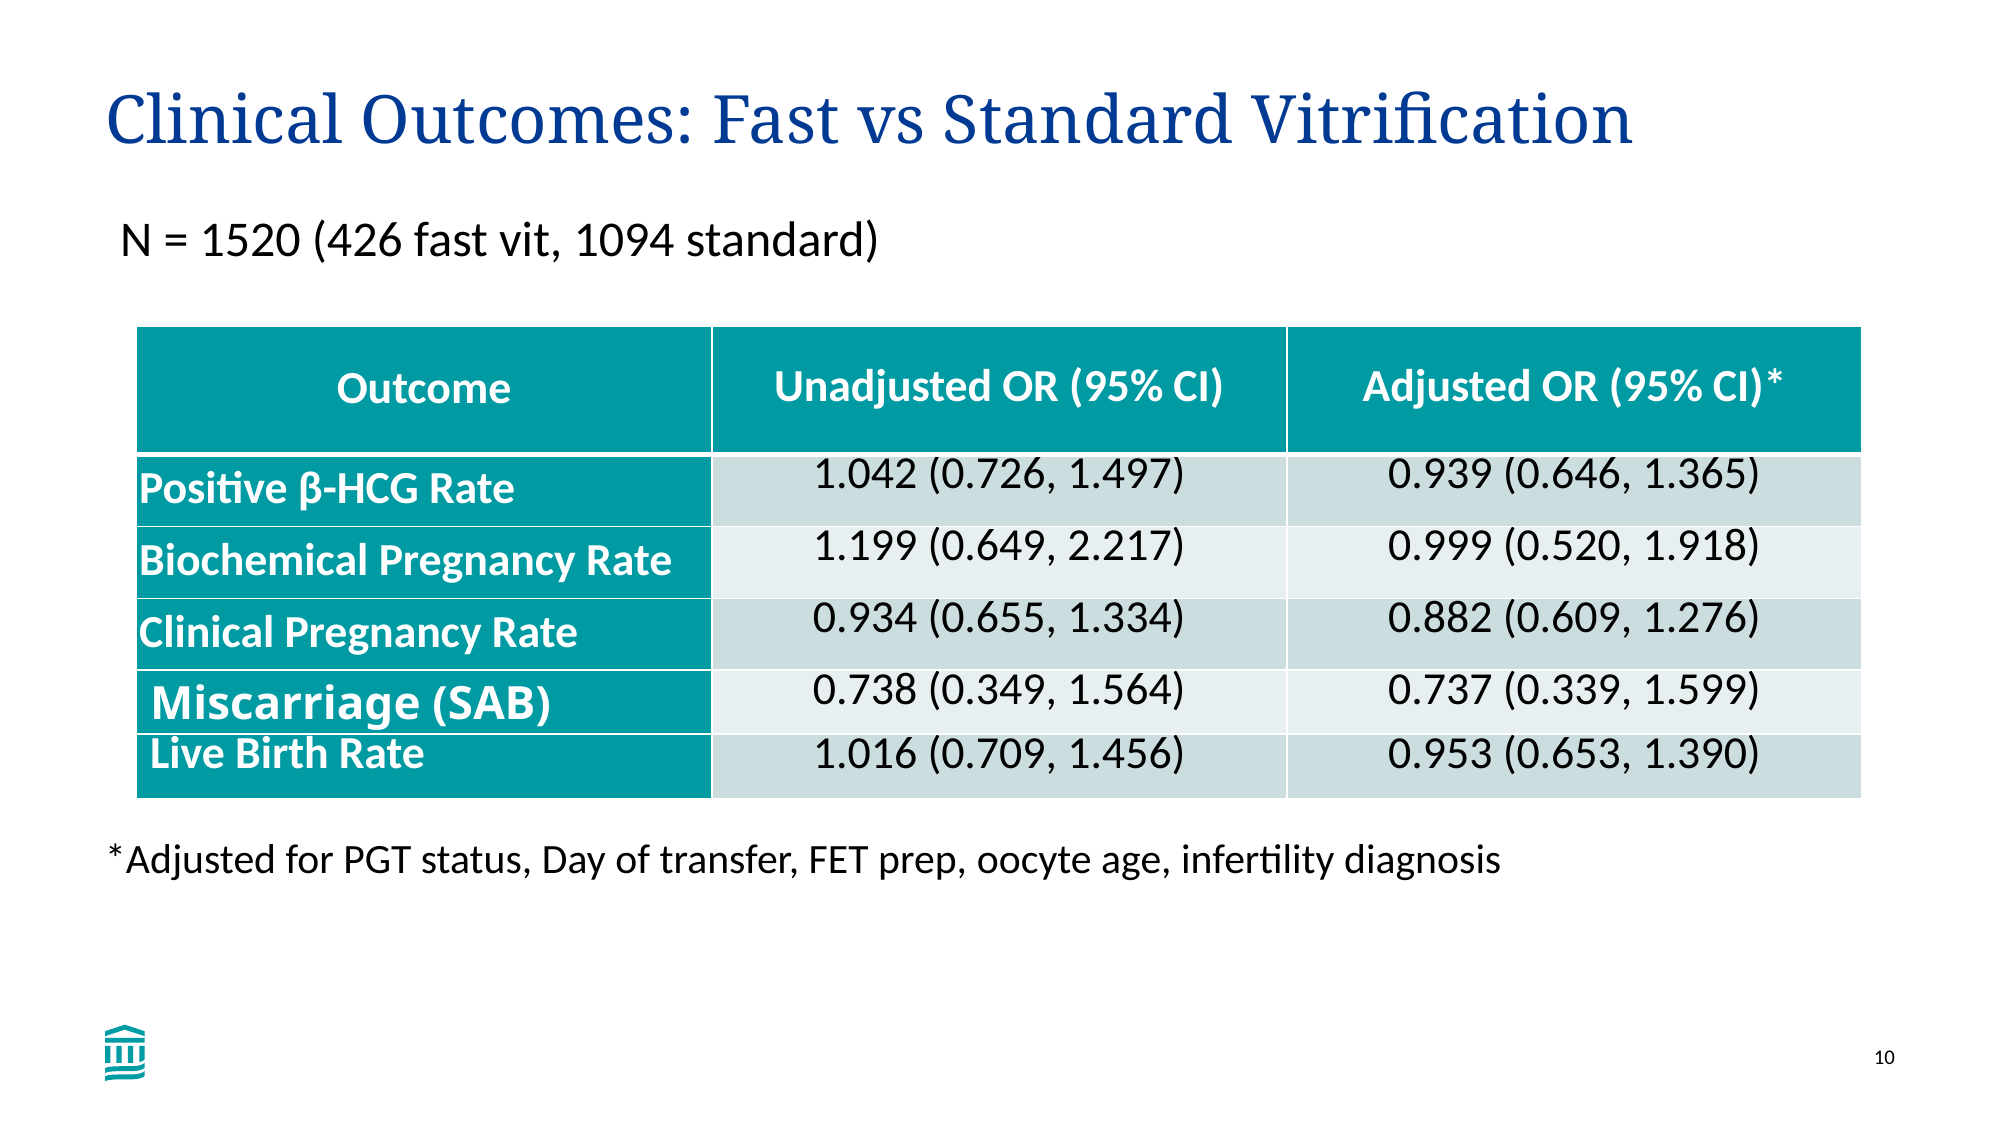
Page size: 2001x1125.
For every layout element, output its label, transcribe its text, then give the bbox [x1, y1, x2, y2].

title Clinical Outcomes: Fast vs Standard Vitrification [105, 85, 1894, 243]
table_cell 0.939 (0.646, 1.365) [1288, 457, 1861, 526]
table_cell 0.934 (0.655, 1.334) [713, 599, 1286, 669]
table_cell 0.882 (0.609, 1.276) [1288, 599, 1861, 669]
table_cell Miscarriage (SAB) [137, 671, 711, 733]
table_cell 1.199 (0.649, 2.217) [713, 527, 1286, 598]
table_cell Biochemical Pregnancy Rate [137, 527, 711, 598]
text_box N = 1520 (426 fast vit, 1094 standard) [105, 198, 1548, 274]
table_cell 1.042 (0.726, 1.497) [713, 457, 1286, 526]
table_cell Live Birth Rate [137, 735, 711, 798]
table_cell 1.016 (0.709, 1.456) [713, 735, 1286, 798]
table_cell 0.953 (0.653, 1.390) [1288, 735, 1861, 798]
table_cell Positive β-HCG Rate [137, 457, 711, 526]
table_cell 0.737 (0.339, 1.599) [1288, 671, 1861, 733]
table_cell Clinical Pregnancy Rate [137, 599, 711, 669]
table_header Adjusted OR (95% CI)* [1288, 327, 1861, 452]
table_cell 0.738 (0.349, 1.564) [713, 671, 1286, 733]
table_header Outcome [137, 327, 711, 452]
list *Adjusted for PGT status, Day of transfer, FET prep, oocyte age, infertility diagnosis [105, 281, 1894, 942]
table_header Unadjusted OR (95% CI) [713, 327, 1286, 452]
table_cell 0.999 (0.520, 1.918) [1288, 527, 1861, 598]
